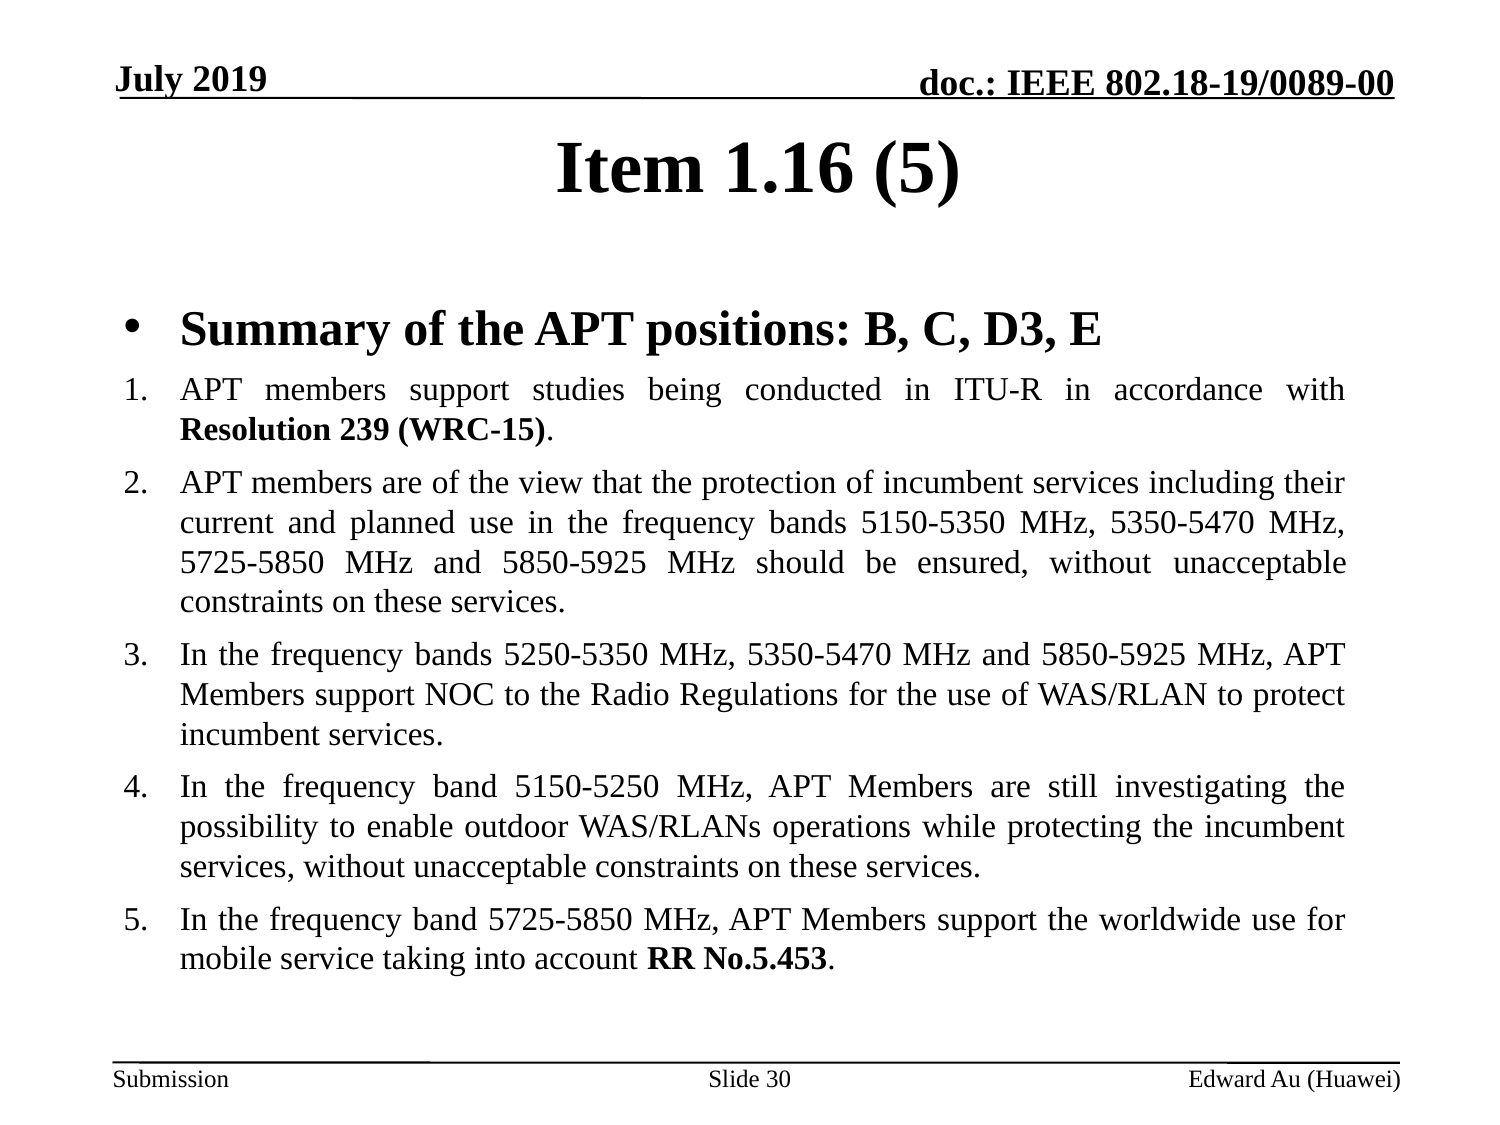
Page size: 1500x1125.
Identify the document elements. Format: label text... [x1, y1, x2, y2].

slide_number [114, 54, 493, 100]
title Item 1.16 (5) [120, 99, 1396, 226]
slide_number Slide 30 [699, 1061, 800, 1123]
list Summary of the APT positions: B, C, D3, E APT members support studies being conducted in ITU-R in accordance with Resolution 239 (WRC-15). APT members are of the view that the protection of incumbent services including their current and planned use in the frequency bands 5150-5350 MHz, 5350-5470 MHz, 5725-5850 MHz and 5850-5925 MHz should be ensured, without unacceptable constraints on these services. In the frequency bands 5250-5350 MHz, 5350-5470 MHz and 5850-5925 MHz, APT Members support NOC to the Radio Regulations for the use of WAS/RLAN to protect incumbent services. In the frequency band 5150-5250 MHz, APT Members are still investigating the possibility to enable outdoor WAS/RLANs operations while protecting the incumbent services, without unacceptable constraints on these services. In the frequency band 5725-5850 MHz, APT Members support the worldwide use for mobile service taking into account RR No.5.453. [108, 287, 1363, 1013]
footer Edward Au (Huawei) [902, 1061, 1402, 1093]
